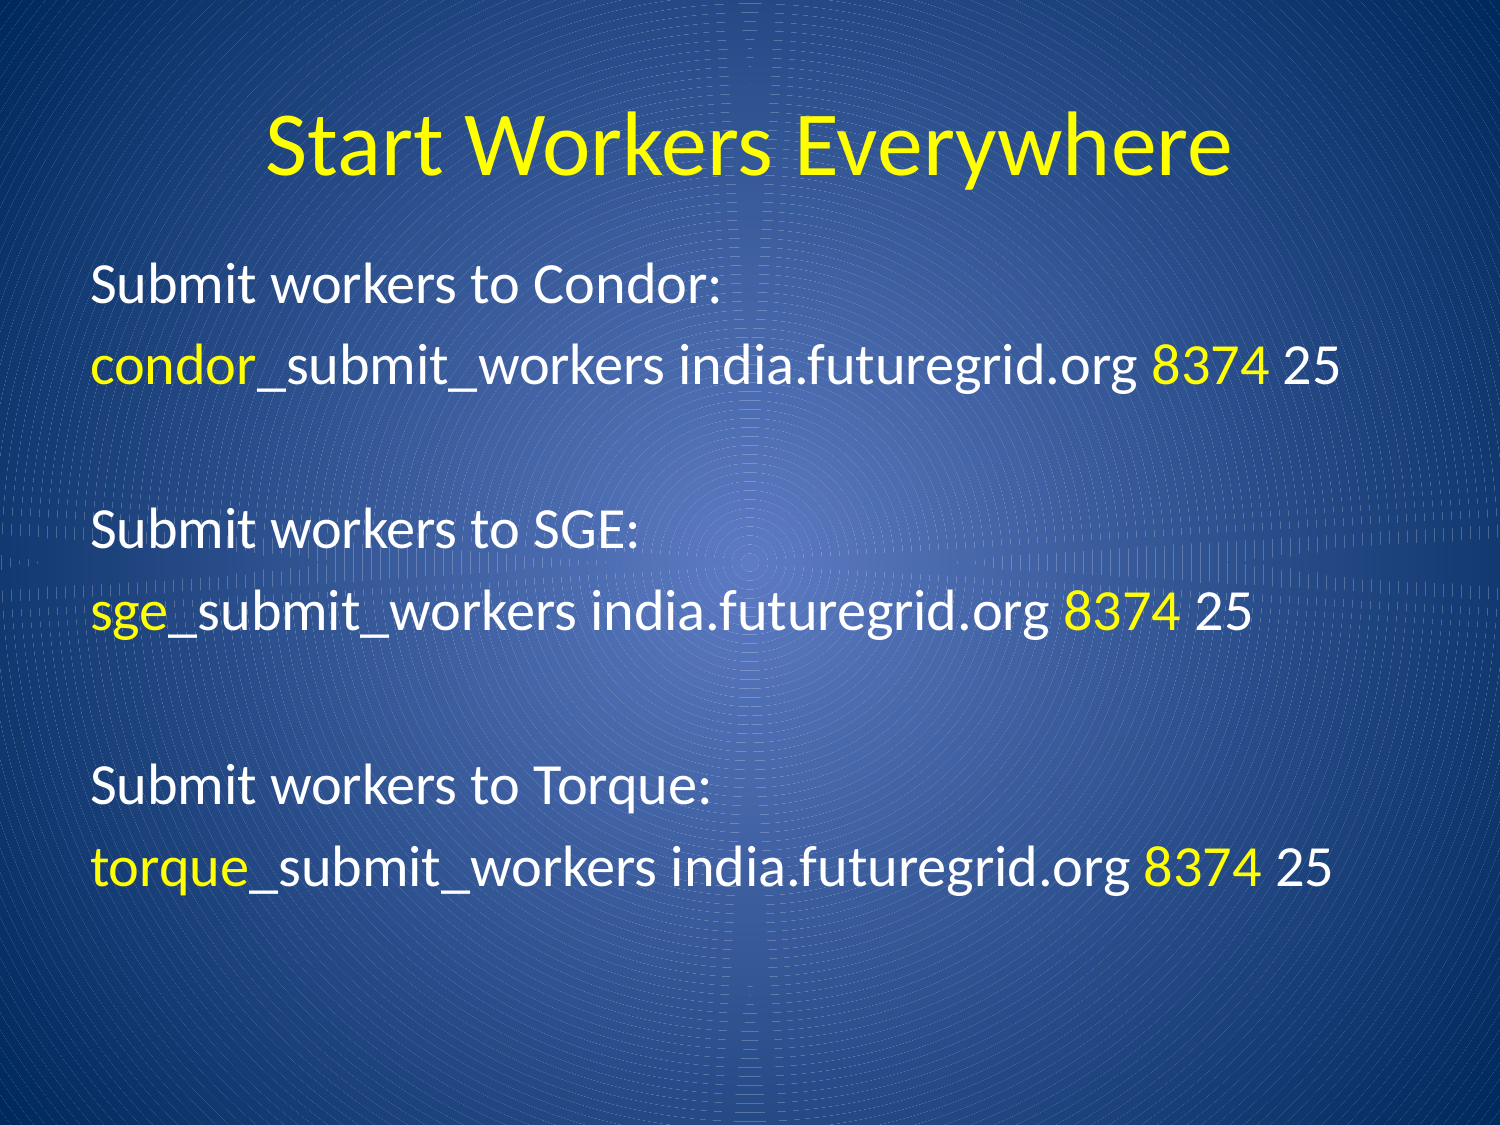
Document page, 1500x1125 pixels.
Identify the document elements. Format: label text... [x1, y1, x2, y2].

list Submit workers to Condor: condor_submit_workers india.futuregrid.org 8374 25 Submit workers to SGE: sge_submit_workers india.futuregrid.org 8374 25 Submit workers to Torque: torque_submit_workers india.futuregrid.org 8374 25 [74, 237, 1426, 1063]
title Start Workers Everywhere [74, 44, 1426, 233]
